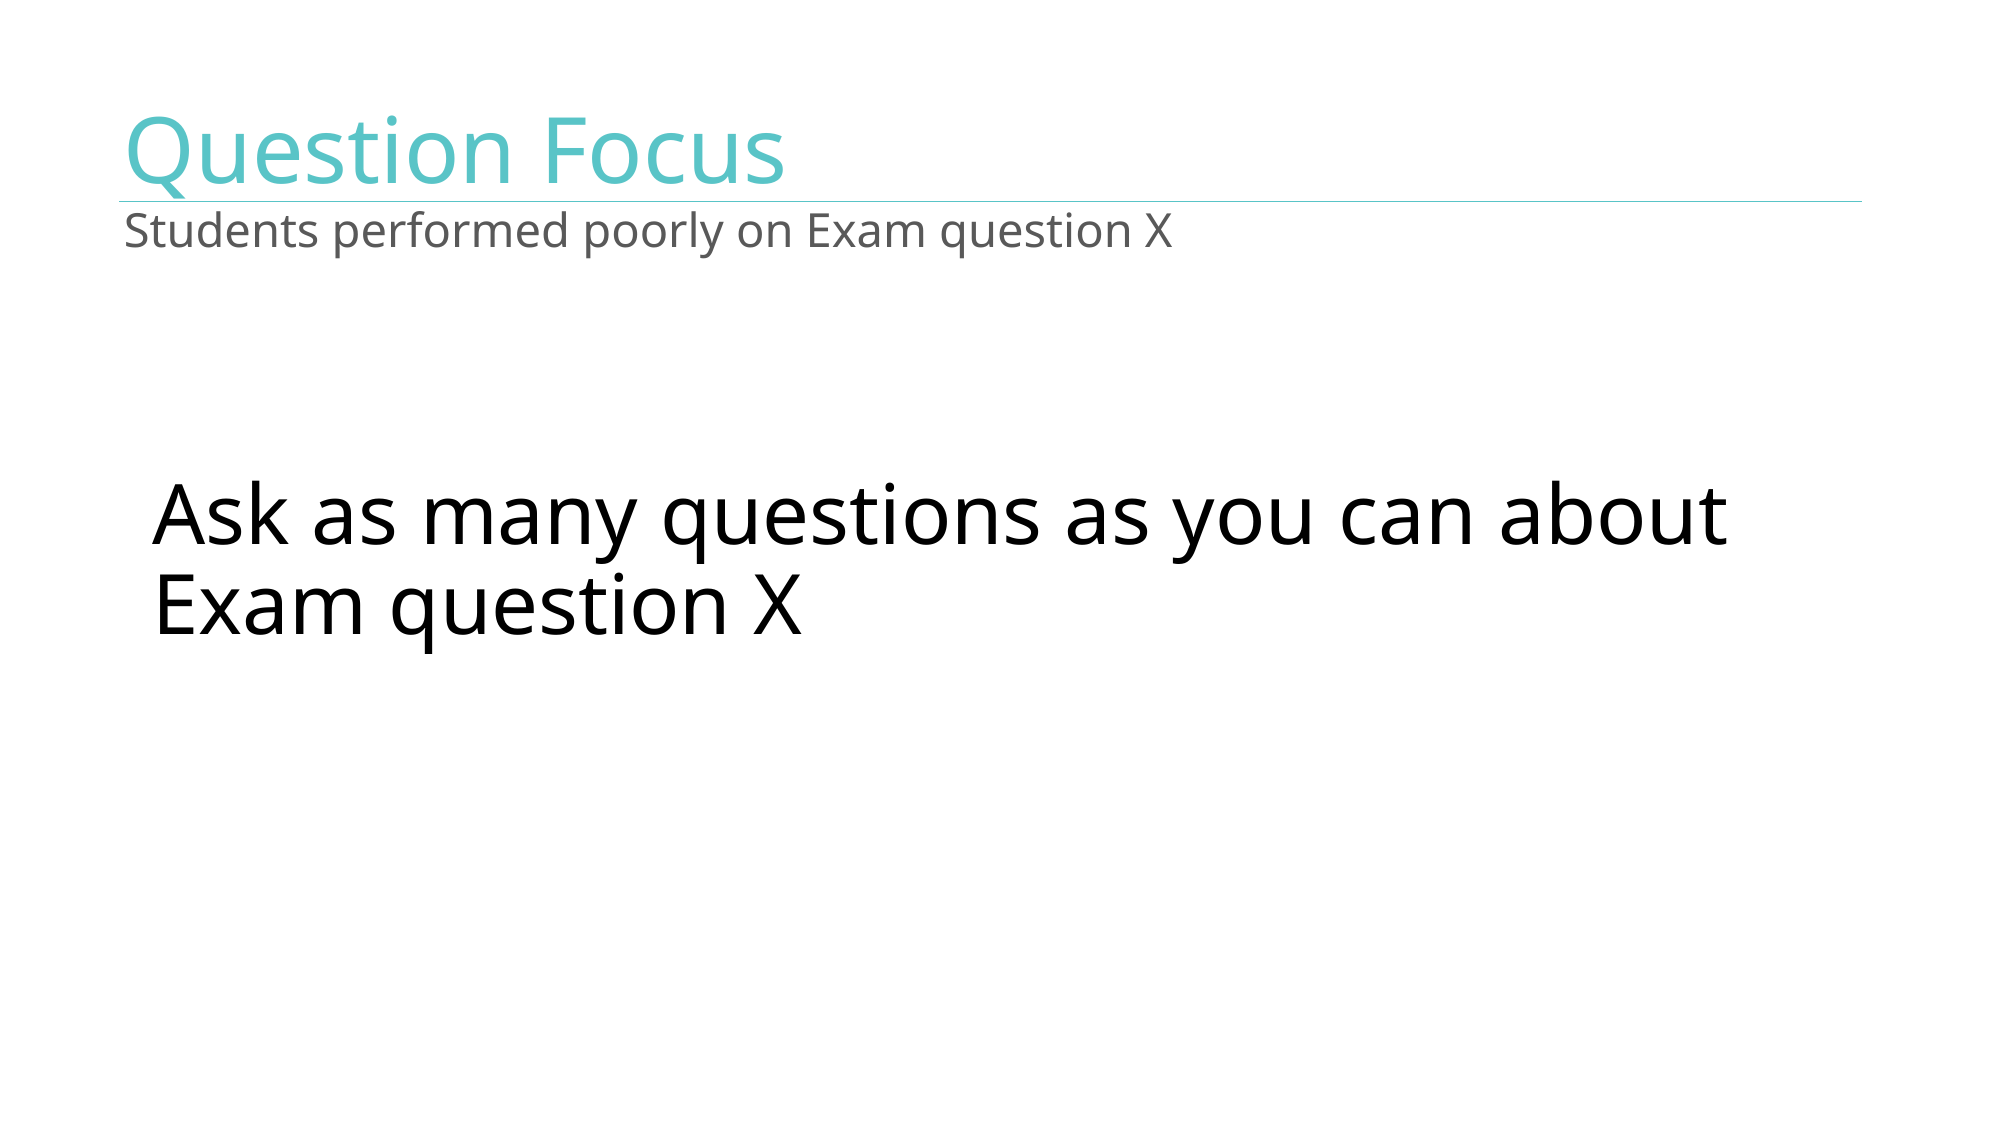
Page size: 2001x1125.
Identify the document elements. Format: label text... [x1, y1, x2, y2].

title Question Focus [109, 45, 1834, 264]
text_box Students performed poorly on Exam question X [108, 192, 1227, 279]
list Ask as many questions as you can about Exam question X [137, 465, 1863, 686]
